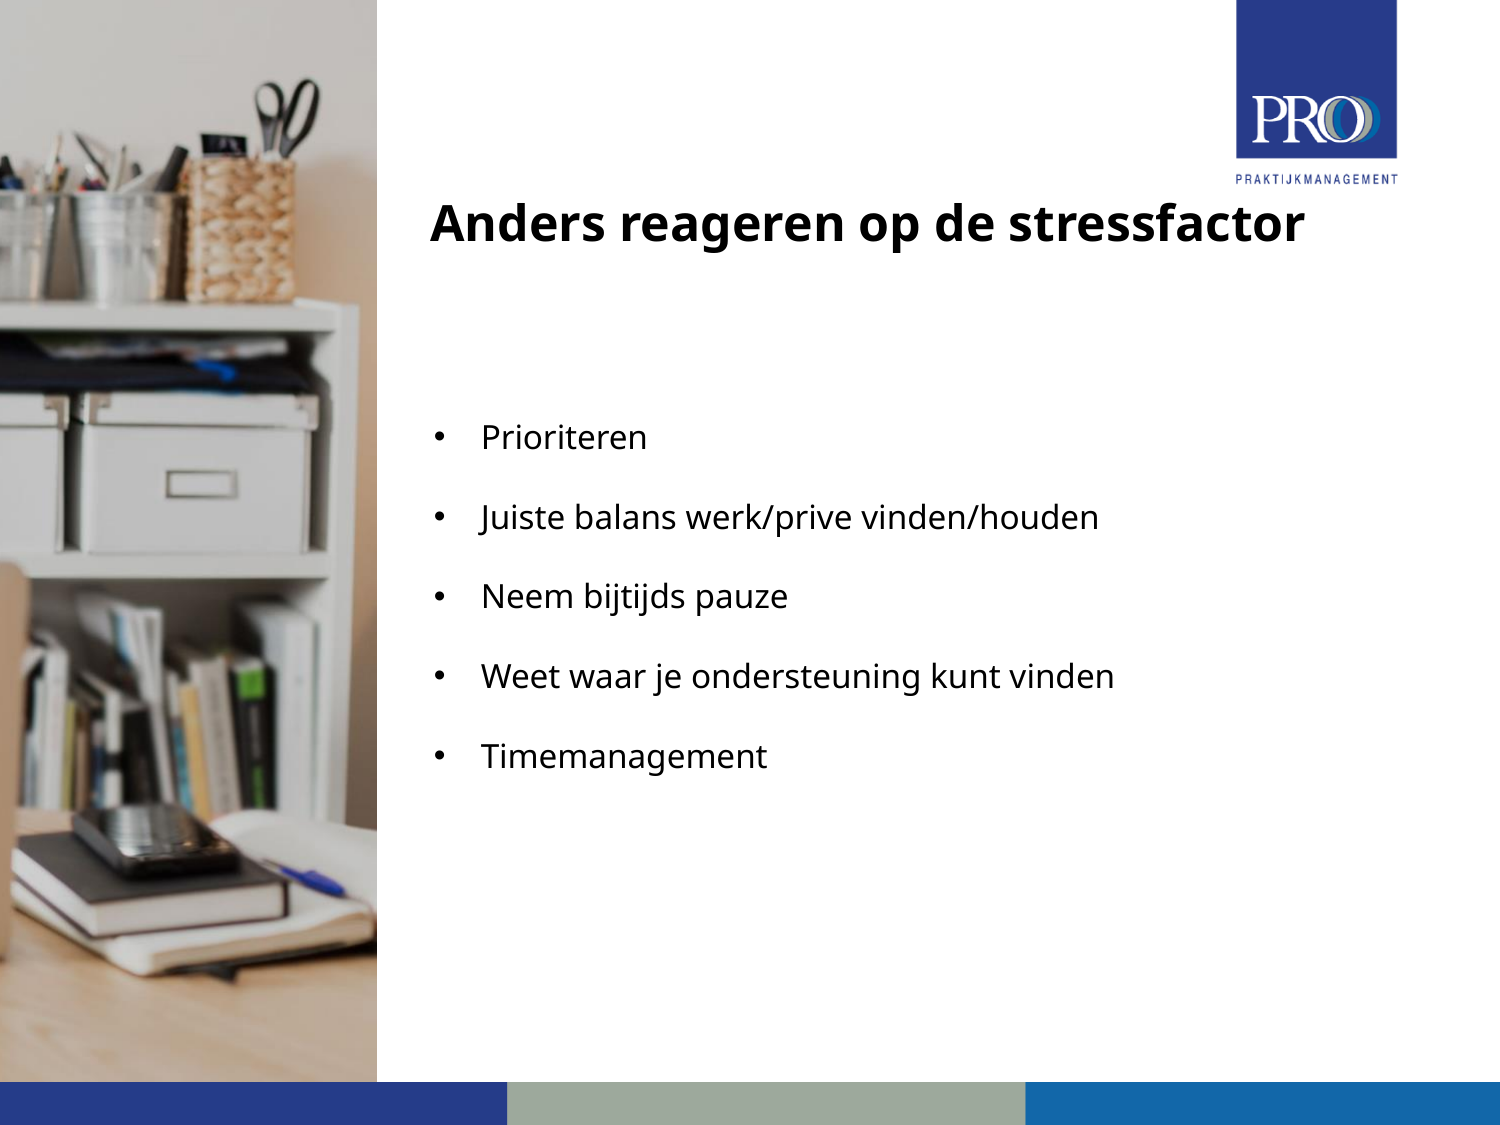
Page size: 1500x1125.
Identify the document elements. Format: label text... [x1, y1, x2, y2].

text_box Anders reageren op de stressfactor [415, 184, 1341, 260]
text_box Prioriteren Juiste balans werk/prive vinden/houden Neem bijtijds pauze Weet waar je ondersteuning kunt vinden Timemanagement [419, 288, 1427, 1068]
picture [1222, 0, 1411, 186]
picture [0, 0, 1500, 1125]
